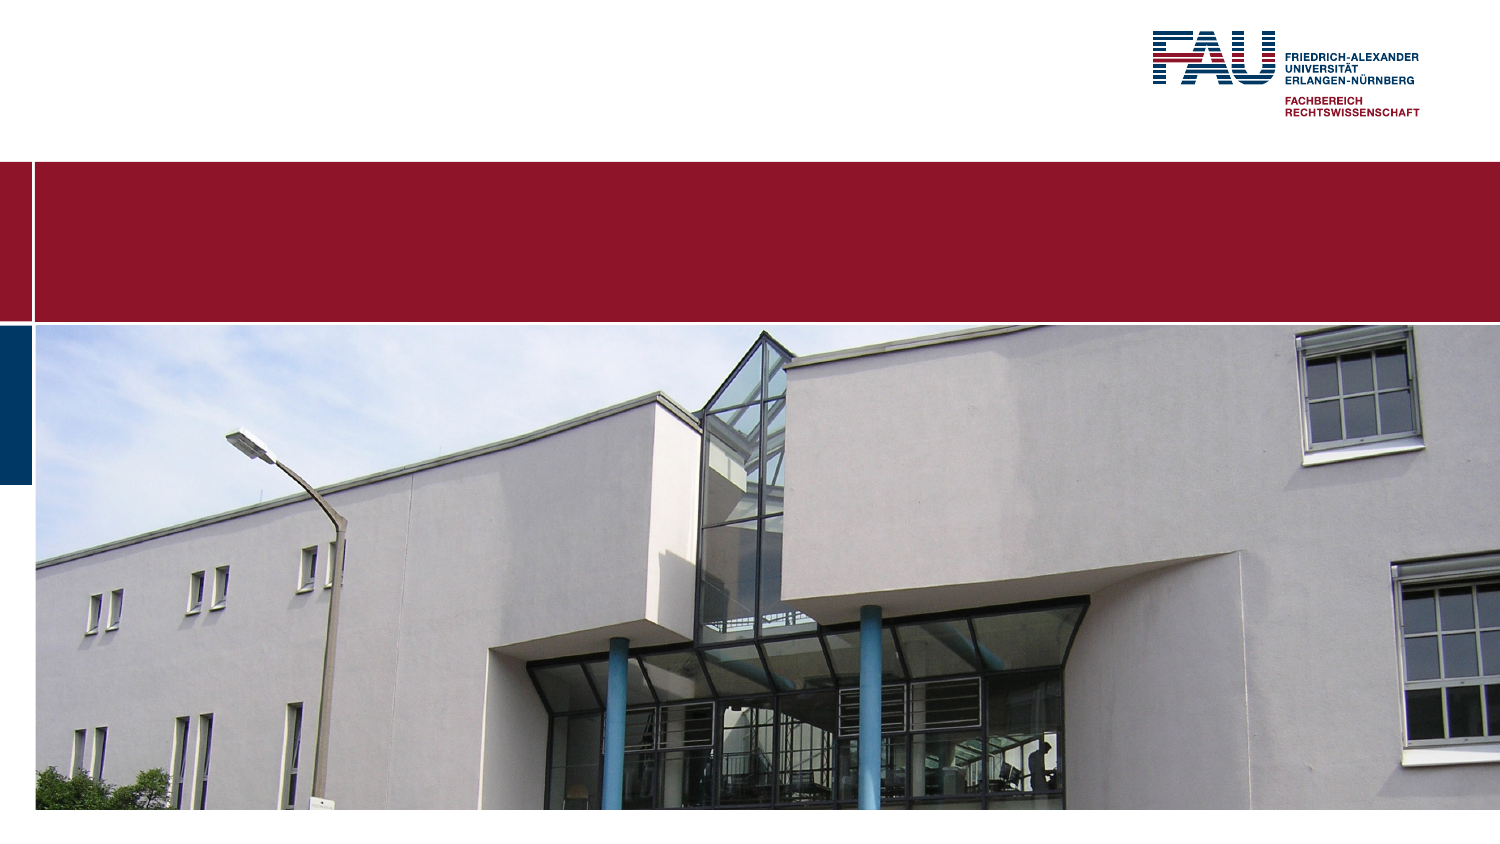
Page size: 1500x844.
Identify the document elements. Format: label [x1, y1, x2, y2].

picture [35, 325, 1500, 811]
